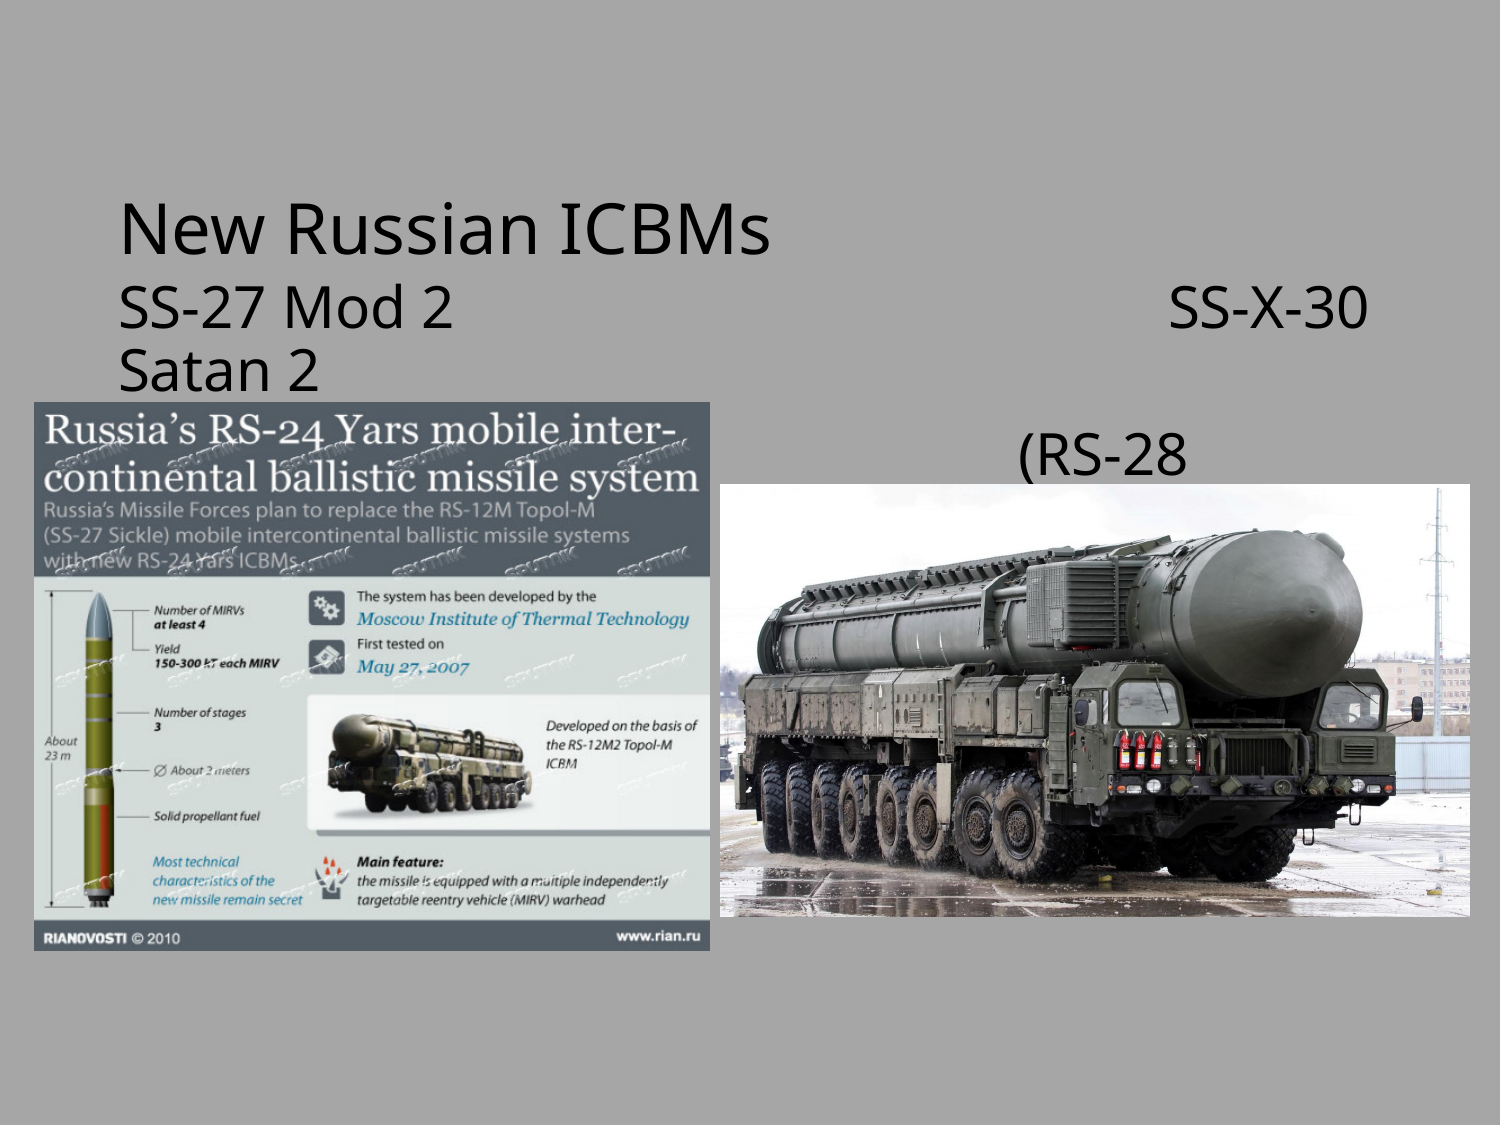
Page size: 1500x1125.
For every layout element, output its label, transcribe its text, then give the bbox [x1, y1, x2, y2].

picture [34, 402, 710, 951]
picture [720, 484, 1470, 917]
list SS-27 Mod 2 SS-X-30 Satan 2 Topol MR (RS-24 Yars) (RS-28 Sarmat) [103, 271, 1397, 901]
title New Russian ICBMs [103, 185, 1397, 271]
